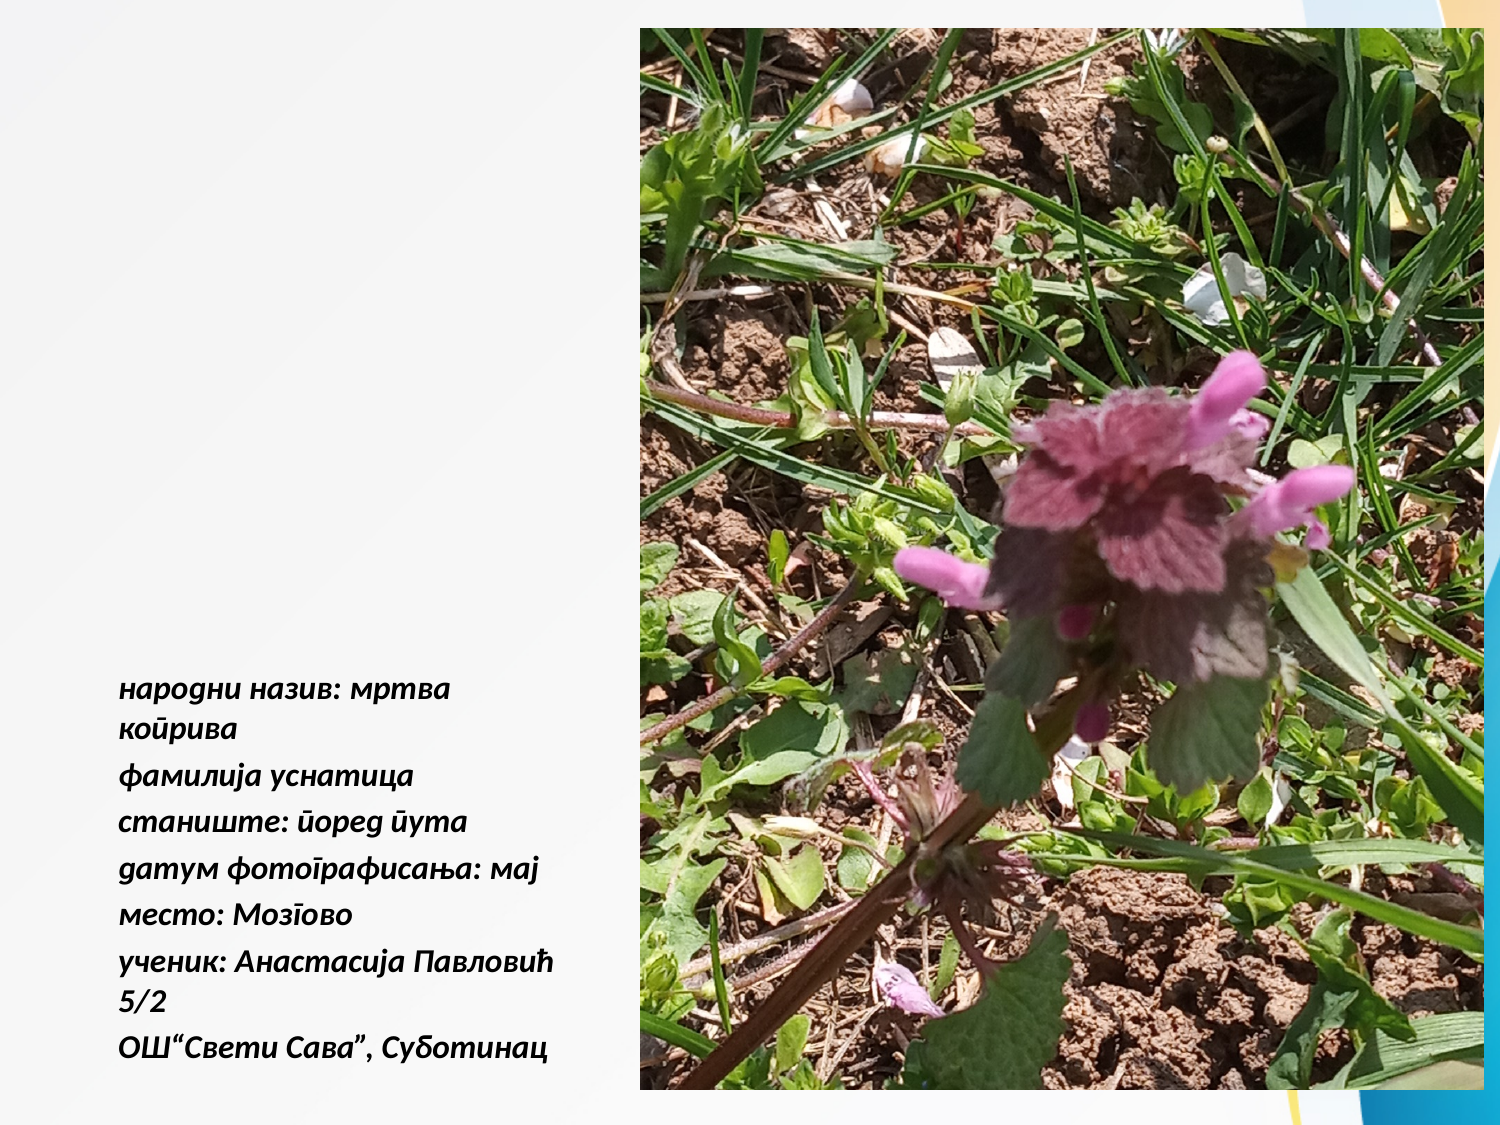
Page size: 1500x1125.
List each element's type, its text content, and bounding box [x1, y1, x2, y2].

list народни назив: мртва коприва фамилија уснатица станиште: поред пута датум фотографисања: мај место: Мозгово ученик: Анастасија Павловић 5/2 ОШ“Свети Сава”, Суботинац [103, 658, 588, 964]
picture [0, 0, 1500, 1125]
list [640, 28, 1484, 1090]
